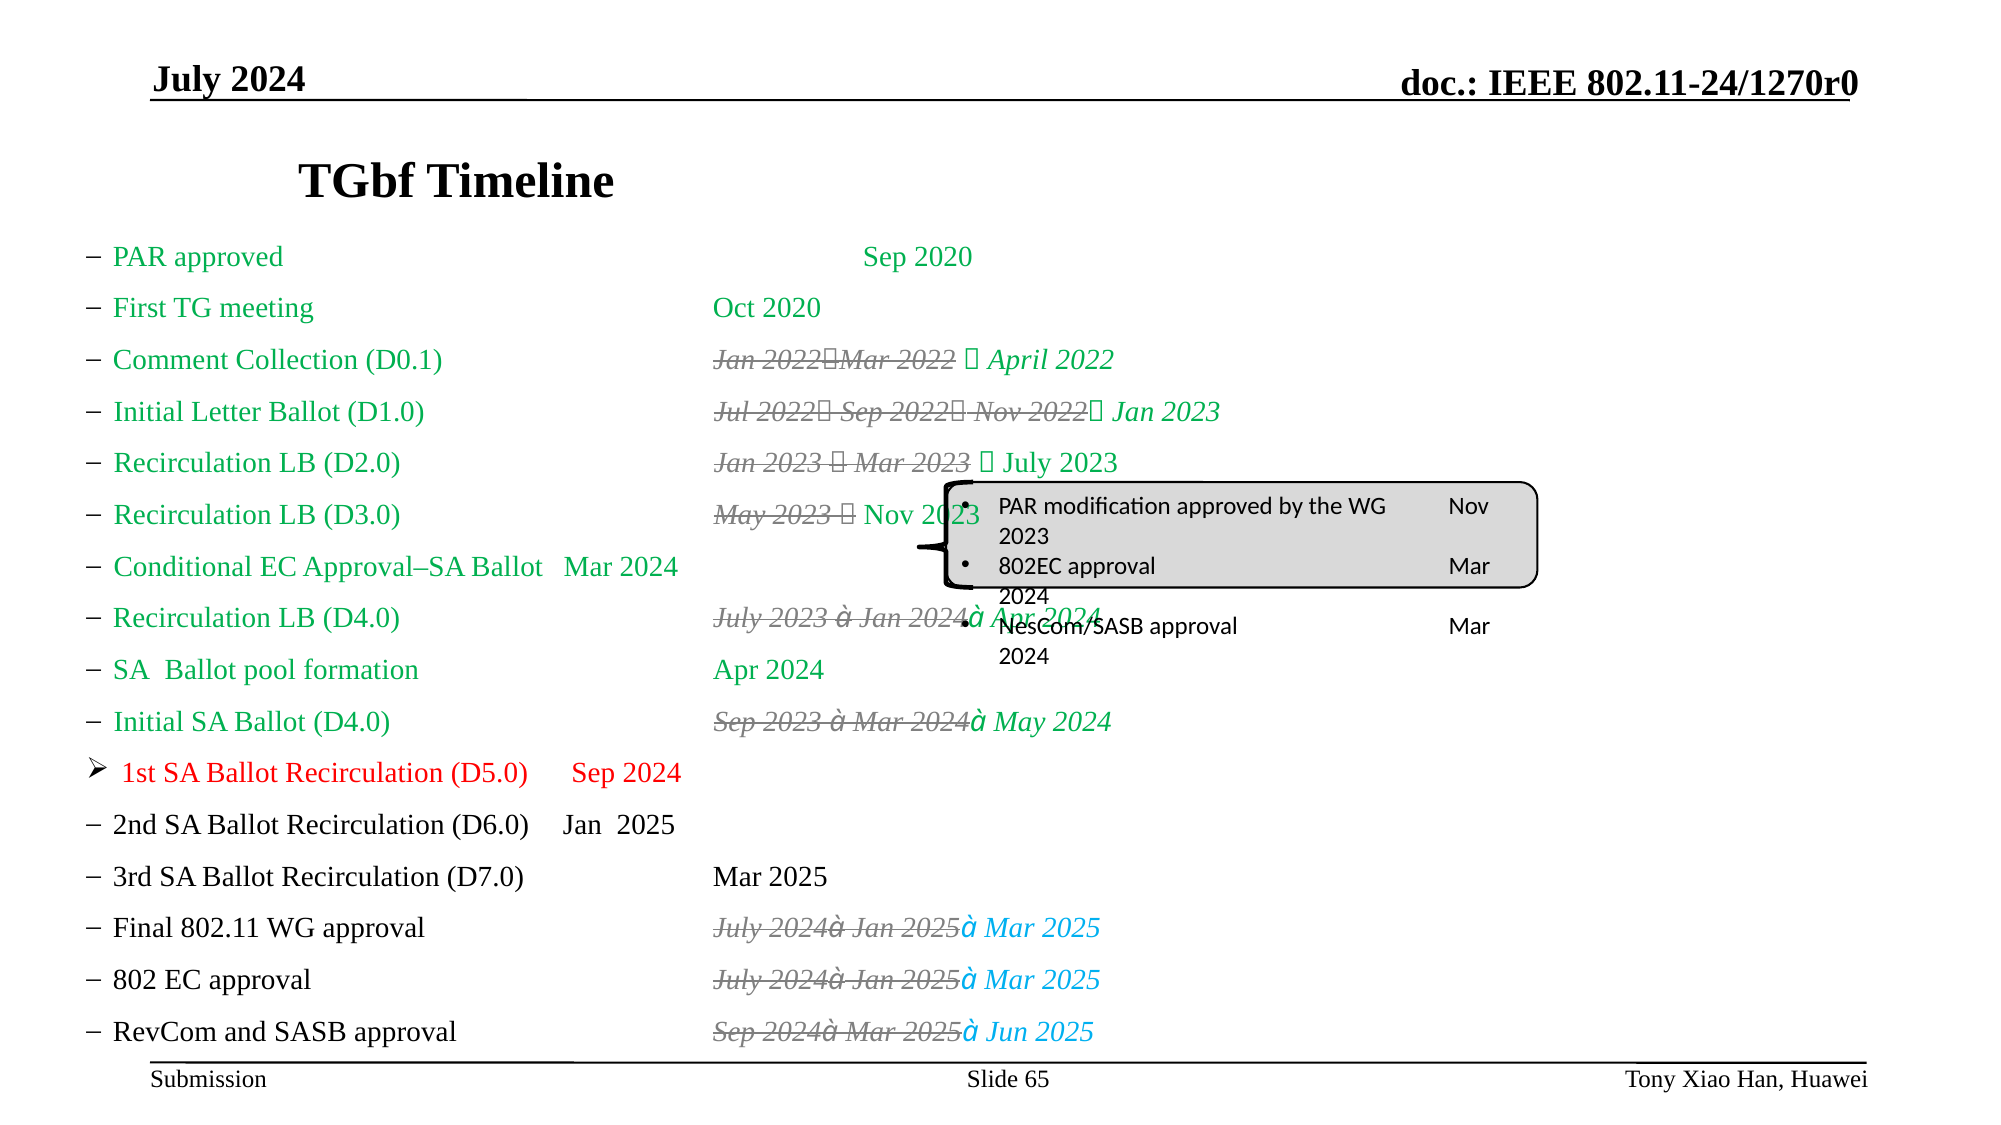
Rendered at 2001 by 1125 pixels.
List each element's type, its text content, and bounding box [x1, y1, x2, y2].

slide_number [152, 54, 563, 100]
text_box PAR approved Sep 2020 First TG meeting Oct 2020 Comment Collection (D0.1) Jan 2022Mar 2022  April 2022 Initial Letter Ballot (D1.0) Jul 2022 Sep 2022 Nov 2022 Jan 2023 Recirculation LB (D2.0) Jan 2023  Mar 2023  July 2023 Recirculation LB (D3.0) May 2023  Nov 2023 Conditional EC Approval–SA Ballot Mar 2024 Recirculation LB (D4.0) July 2023 à Jan 2024à Apr 2024 SA Ballot pool formation Apr 2024 Initial SA Ballot (D4.0) Sep 2023 à Mar 2024à May 2024 1st SA Ballot Recirculation (D5.0) Sep 2024 2nd SA Ballot Recirculation (D6.0) Jan 2025 3rd SA Ballot Recirculation (D7.0) Mar 2025 Final 802.11 WG approval July 2024à Jan 2025à Mar 2025 802 EC approval July 2024à Jan 2025à Mar 2025 RevCom and SASB approval Sep 2024à Mar 2025à Jun 2025 [75, 231, 1250, 1038]
title TGbf Timeline [75, 139, 838, 216]
slide_number Slide 65 [950, 1061, 1067, 1123]
text_box [1525, 482, 1538, 587]
text_box [919, 482, 974, 588]
text_box PAR modification approved by the WG Nov 2023 802EC approval Mar 2024 NesCom/SASB approval Mar 2024 [974, 482, 1525, 588]
footer Tony Xiao Han, Huawei [1171, 1061, 1869, 1093]
